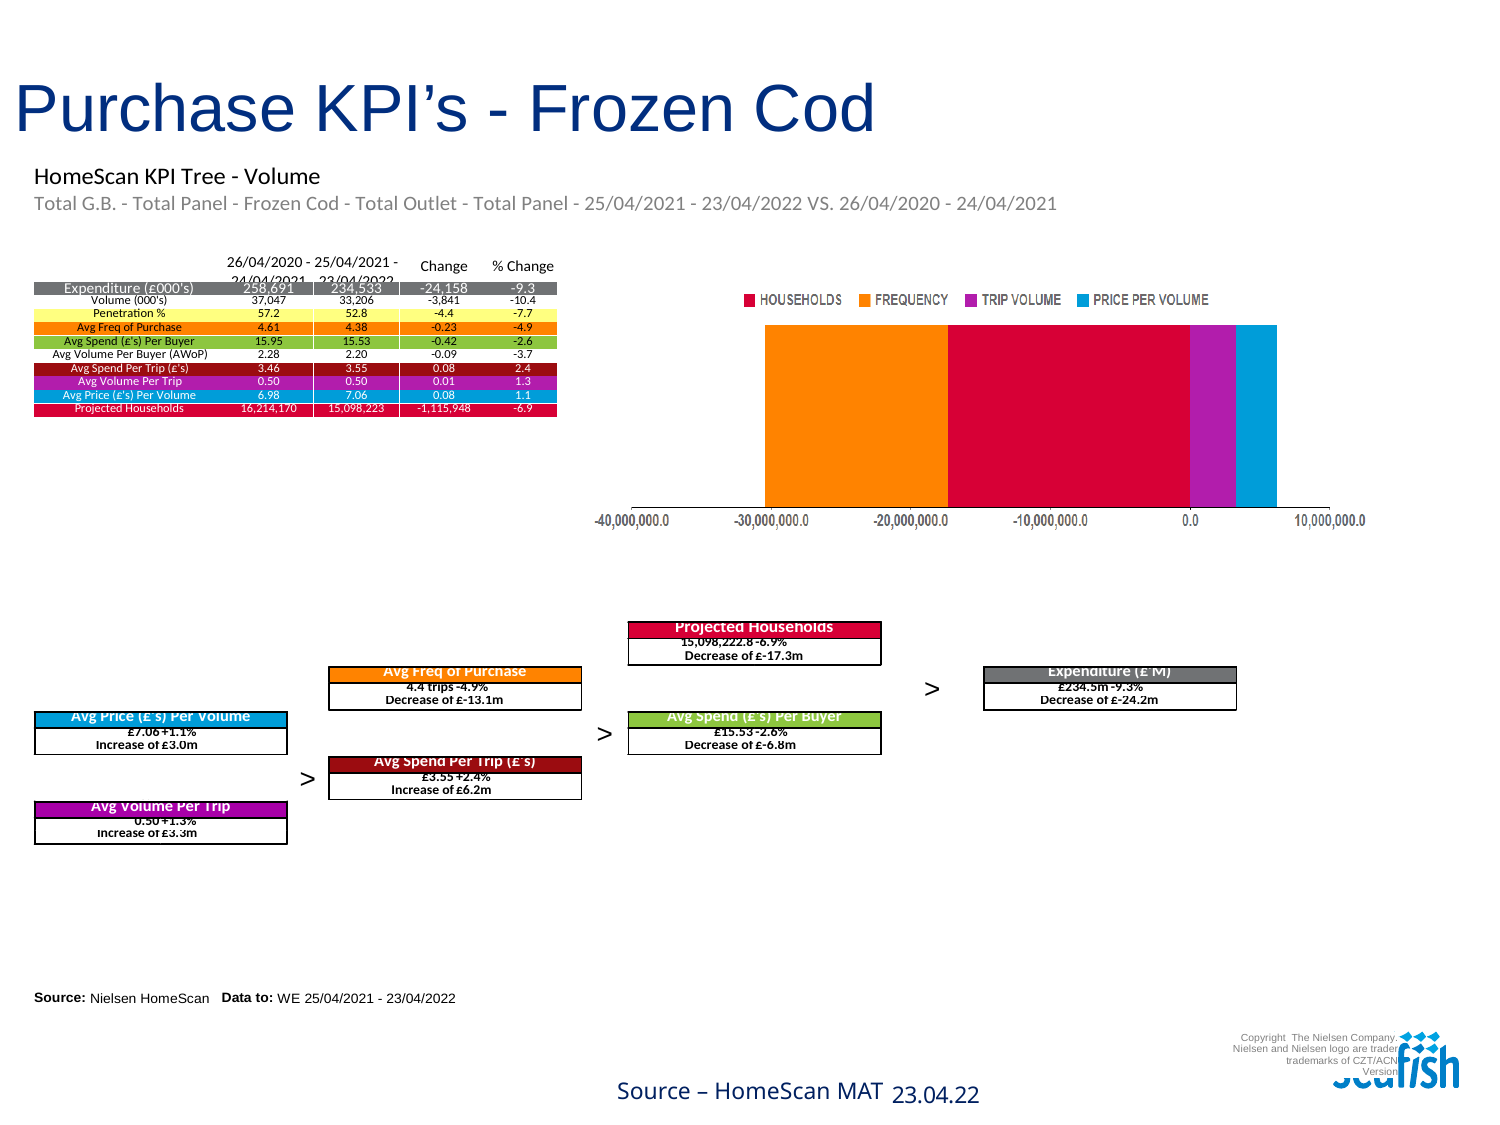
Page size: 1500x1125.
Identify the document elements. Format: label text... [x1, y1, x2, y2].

text_box Purchase KPI’s - Frozen Cod [0, 63, 946, 145]
text_box Source – HomeScan MAT [3, 1069, 1500, 1112]
picture [5, 138, 1427, 1106]
